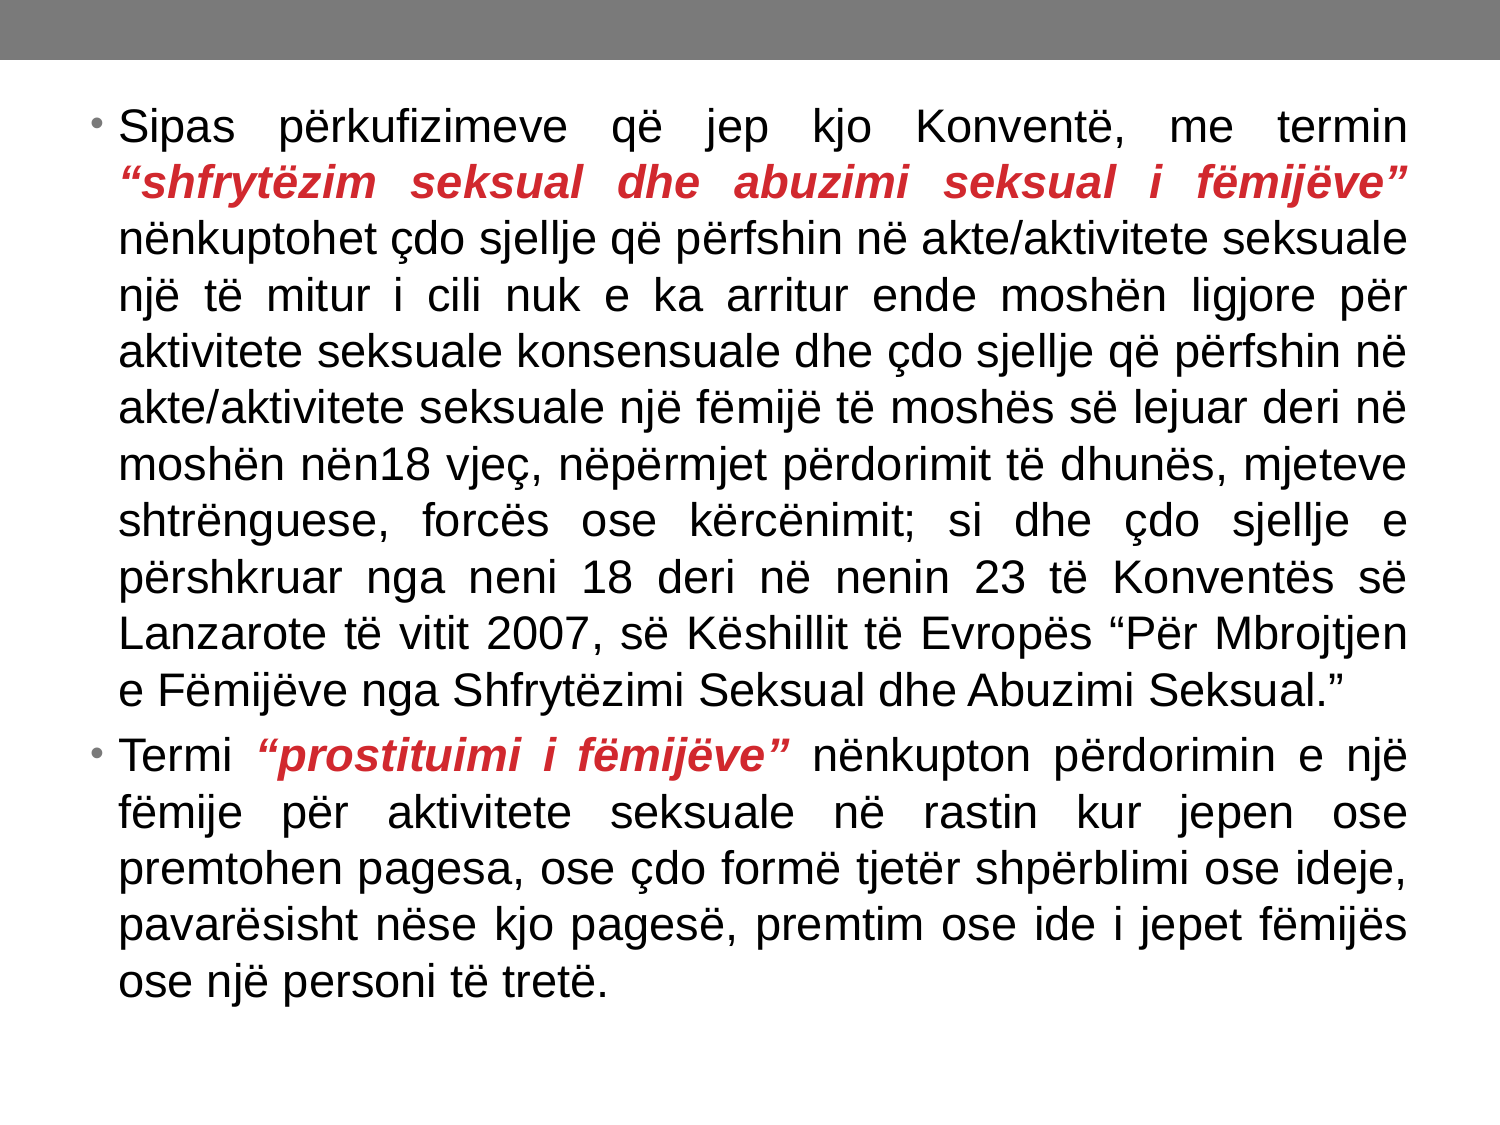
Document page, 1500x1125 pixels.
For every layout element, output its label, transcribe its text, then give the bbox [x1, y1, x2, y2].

list Sipas përkufizimeve që jep kjo Konventë, me termin “shfrytëzim seksual dhe abuzimi seksual i fëmijëve” nënkuptohet çdo sjellje që përfshin në akte/aktivitete seksuale një të mitur i cili nuk e ka arritur ende moshën ligjore për aktivitete seksuale konsensuale dhe çdo sjellje që përfshin në akte/aktivitete seksuale një fëmijë të moshës së lejuar deri në moshën nën18 vjeç, nëpërmjet përdorimit të dhunës, mjeteve shtrënguese, forcës ose kërcënimit; si dhe çdo sjellje e përshkruar nga neni 18 deri në nenin 23 të Konventës së Lanzarote të vitit 2007, së Këshillit të Evropës “Për Mbrojtjen e Fëmijëve nga Shfrytëzimi Seksual dhe Abuzimi Seksual.” Termi “prostituimi i fëmijëve” nënkupton përdorimin e një fëmije për aktivitete seksuale në rastin kur jepen ose premtohen pagesa, ose çdo formë tjetër shpërblimi ose ideje, pavarësisht nëse kjo pagesë, premtim ose ide i jepet fëmijës ose një personi të tretë. [75, 87, 1425, 1063]
